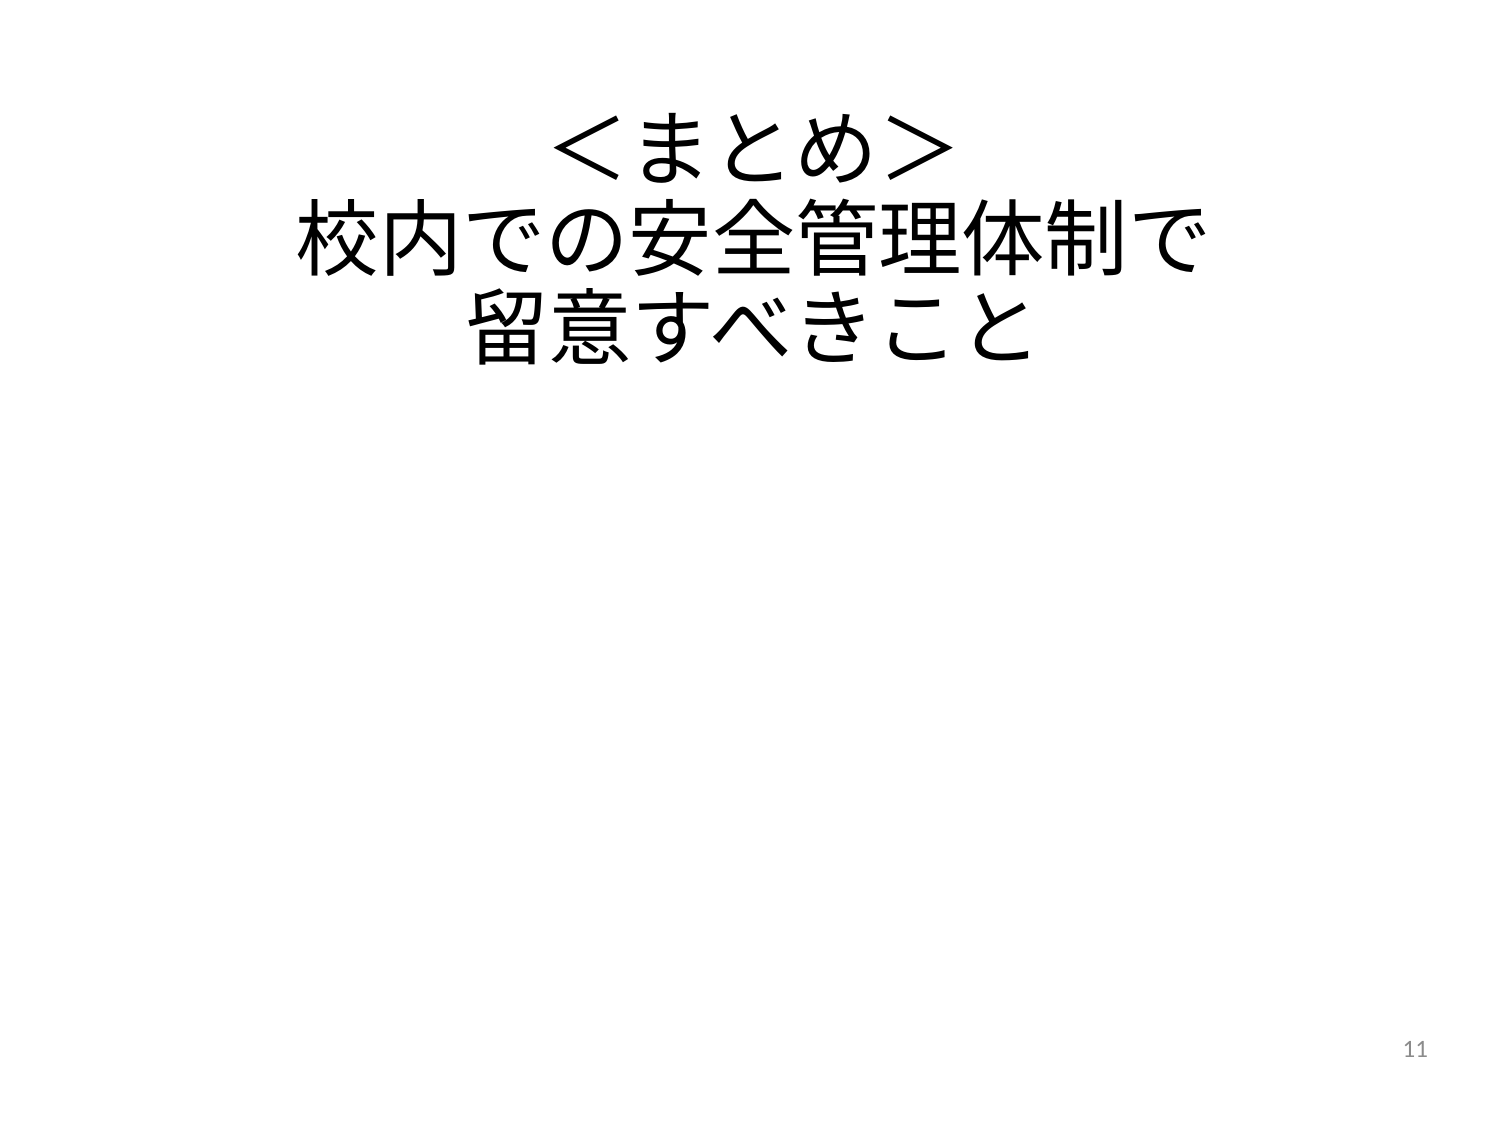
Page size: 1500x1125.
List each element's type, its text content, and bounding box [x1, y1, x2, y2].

title ＜まとめ＞ 校内での安全管理体制で 留意すべきこと [89, 80, 1419, 404]
slide_number 11 [1130, 1010, 1444, 1085]
